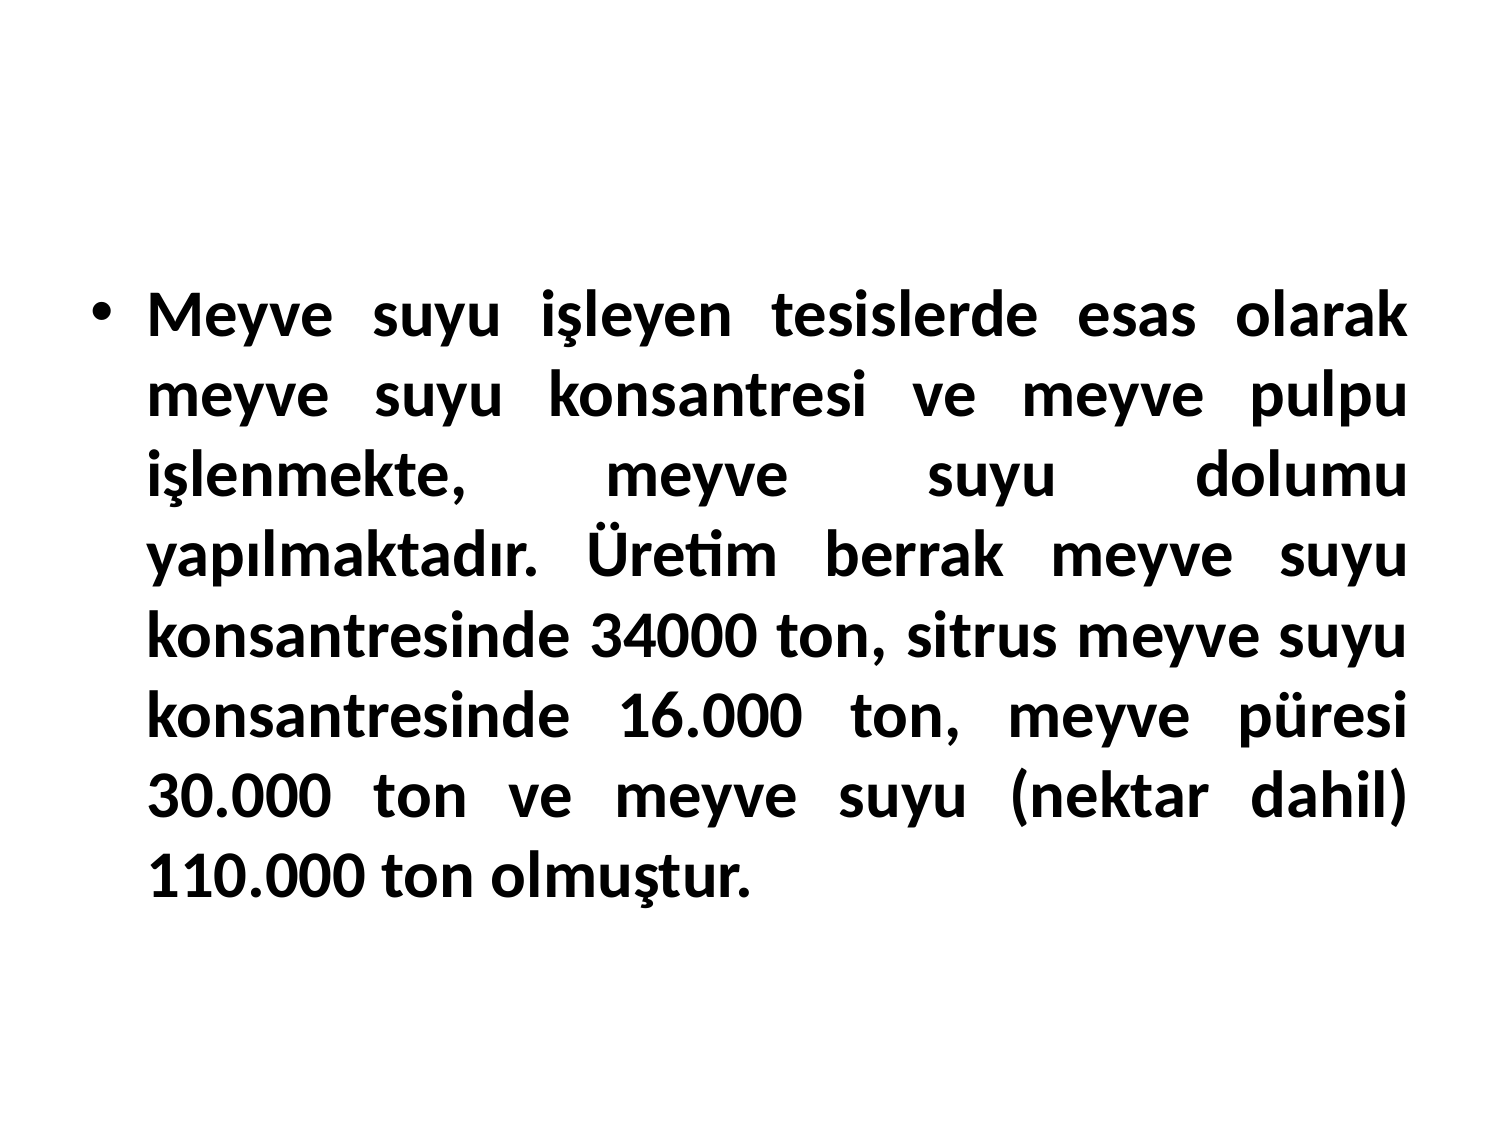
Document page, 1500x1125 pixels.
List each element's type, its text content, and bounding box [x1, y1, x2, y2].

list Meyve suyu işleyen tesislerde esas olarak meyve suyu konsantresi ve meyve pulpu işlenmekte, meyve suyu dolumu yapılmaktadır. Üretim berrak meyve suyu konsantresinde 34000 ton, sitrus meyve suyu konsantresinde 16.000 ton, meyve püresi 30.000 ton ve meyve suyu (nektar dahil) 110.000 ton olmuştur. [75, 262, 1425, 1005]
